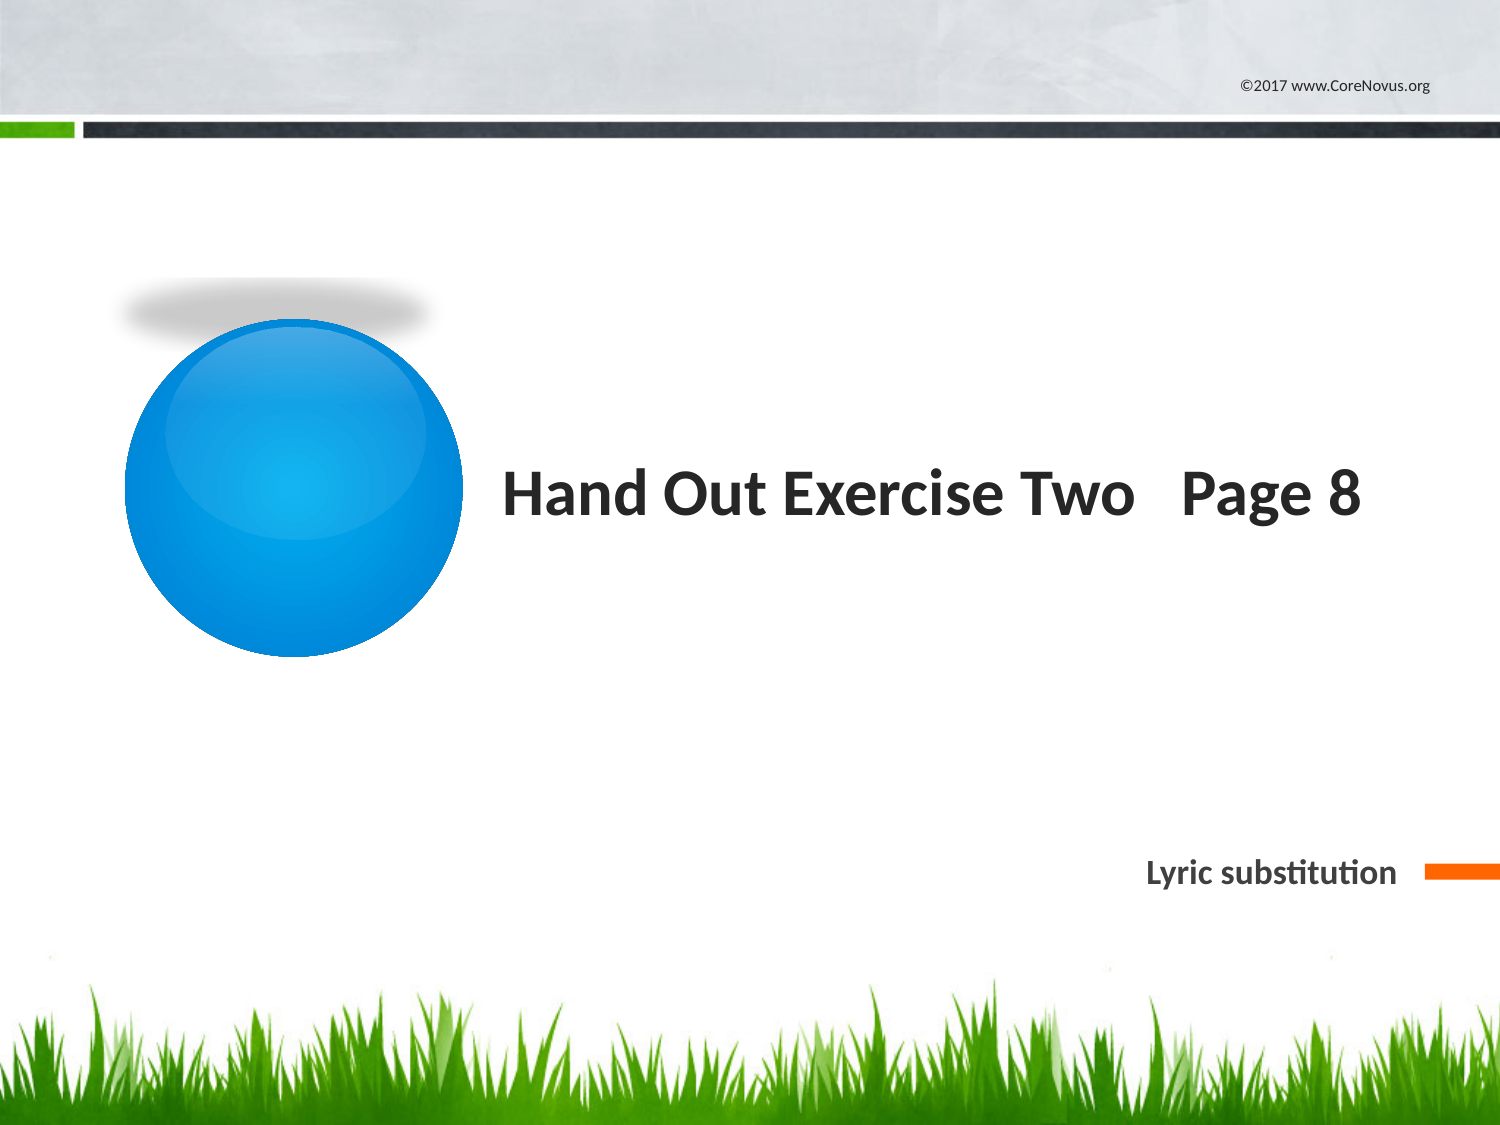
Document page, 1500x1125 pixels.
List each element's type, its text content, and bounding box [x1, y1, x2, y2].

title Hand Out Exercise Two Page 8 [487, 326, 1450, 650]
picture [0, 0, 1500, 1125]
list Lyric substitution [62, 837, 1413, 900]
text_box [122, 317, 465, 659]
text_box [163, 324, 428, 542]
text_box ©2017 www.CoreNovus.org [1224, 67, 1488, 103]
